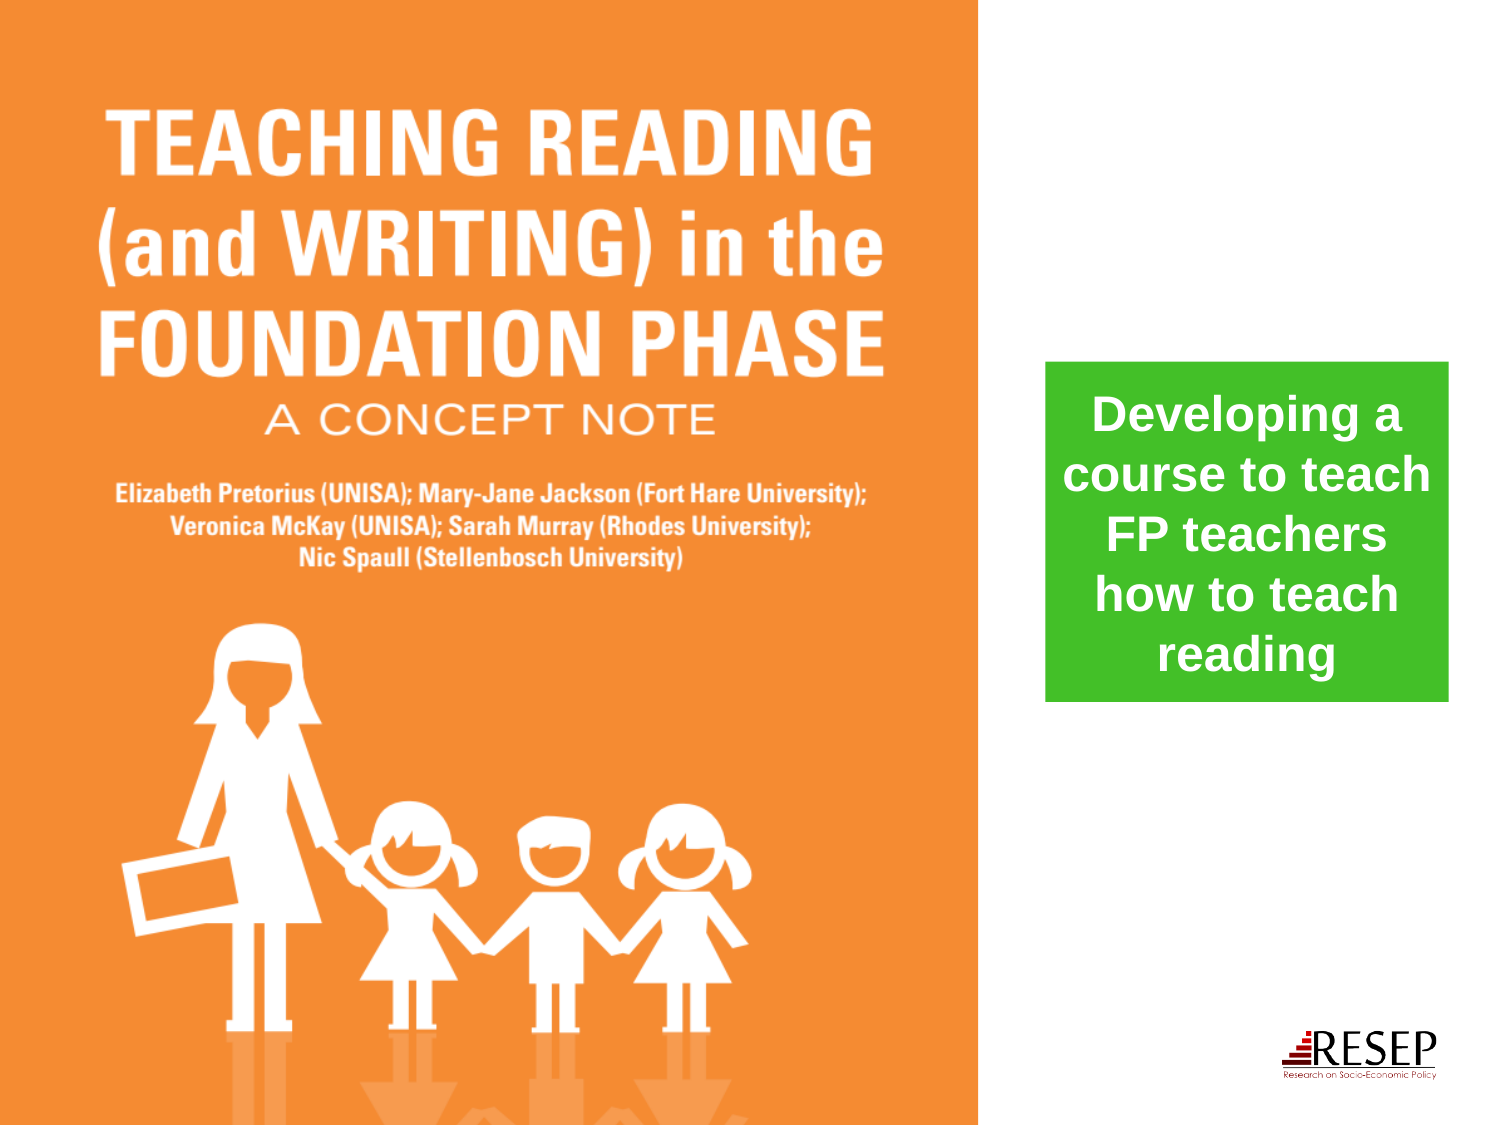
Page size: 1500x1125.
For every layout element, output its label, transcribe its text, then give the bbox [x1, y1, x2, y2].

picture [1269, 1023, 1447, 1084]
title Developing a course to teach FP teachers how to teach reading [1045, 361, 1449, 702]
picture [0, 0, 979, 1125]
